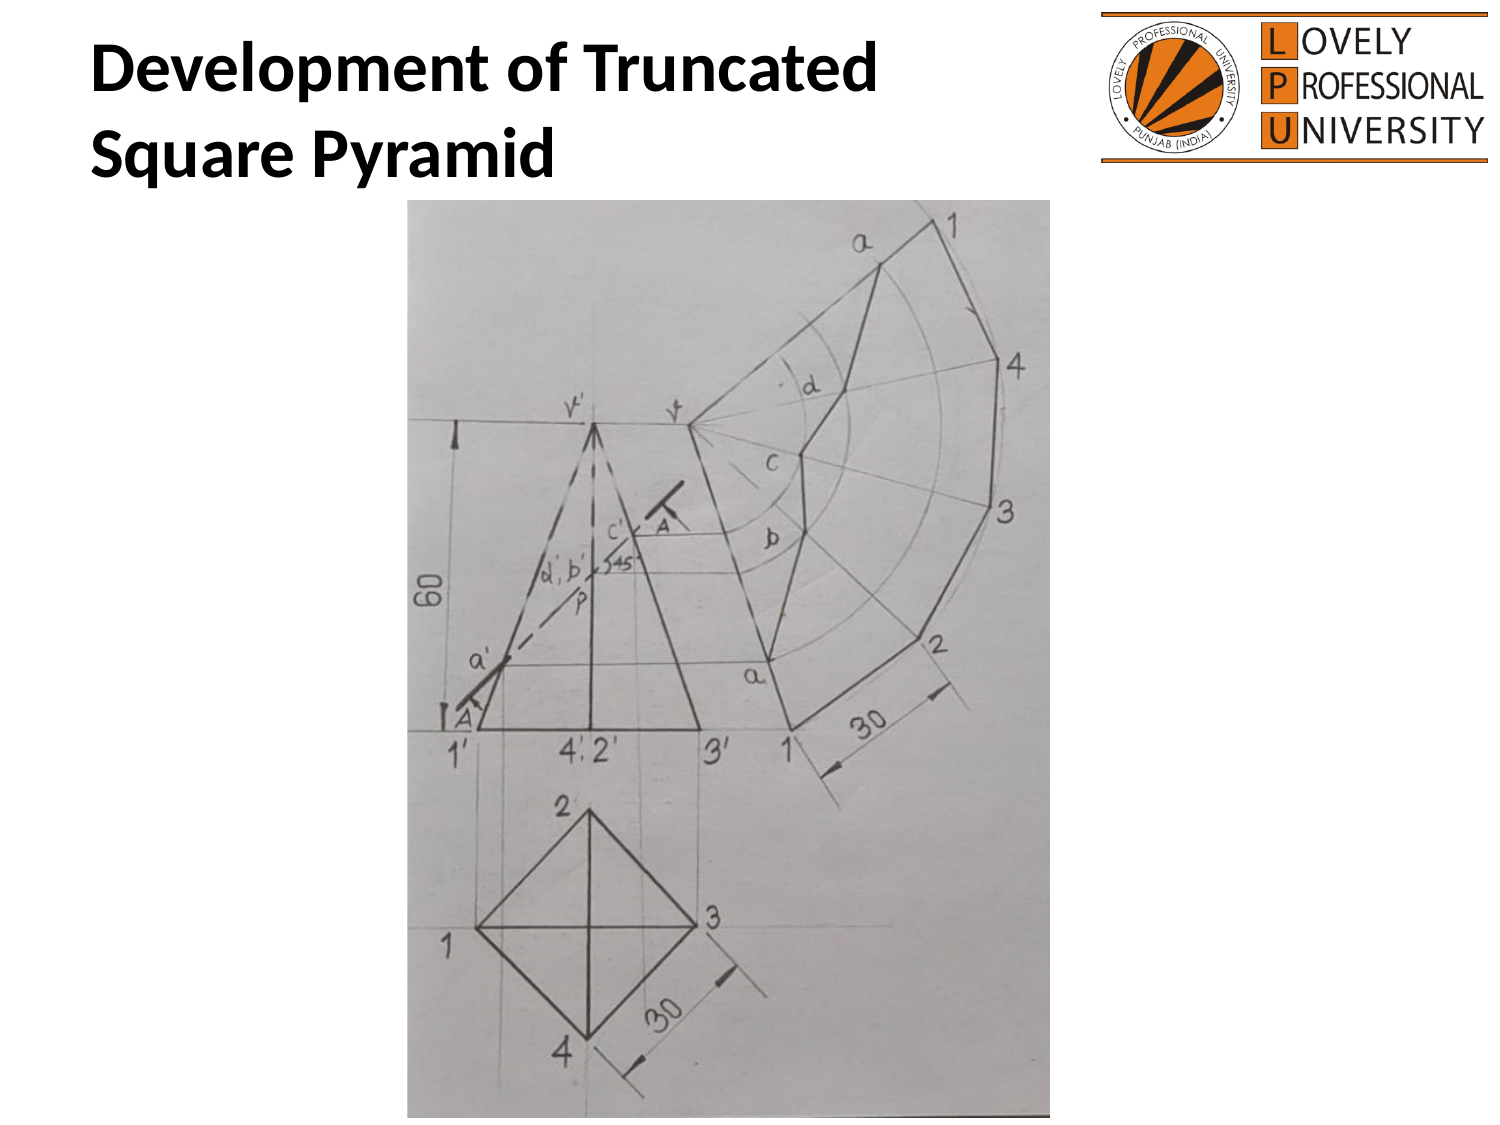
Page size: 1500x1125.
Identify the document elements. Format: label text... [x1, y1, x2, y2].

picture [407, 199, 1051, 1118]
title Development of Truncated Square Pyramid [75, 12, 1425, 200]
picture [1100, 12, 1488, 163]
